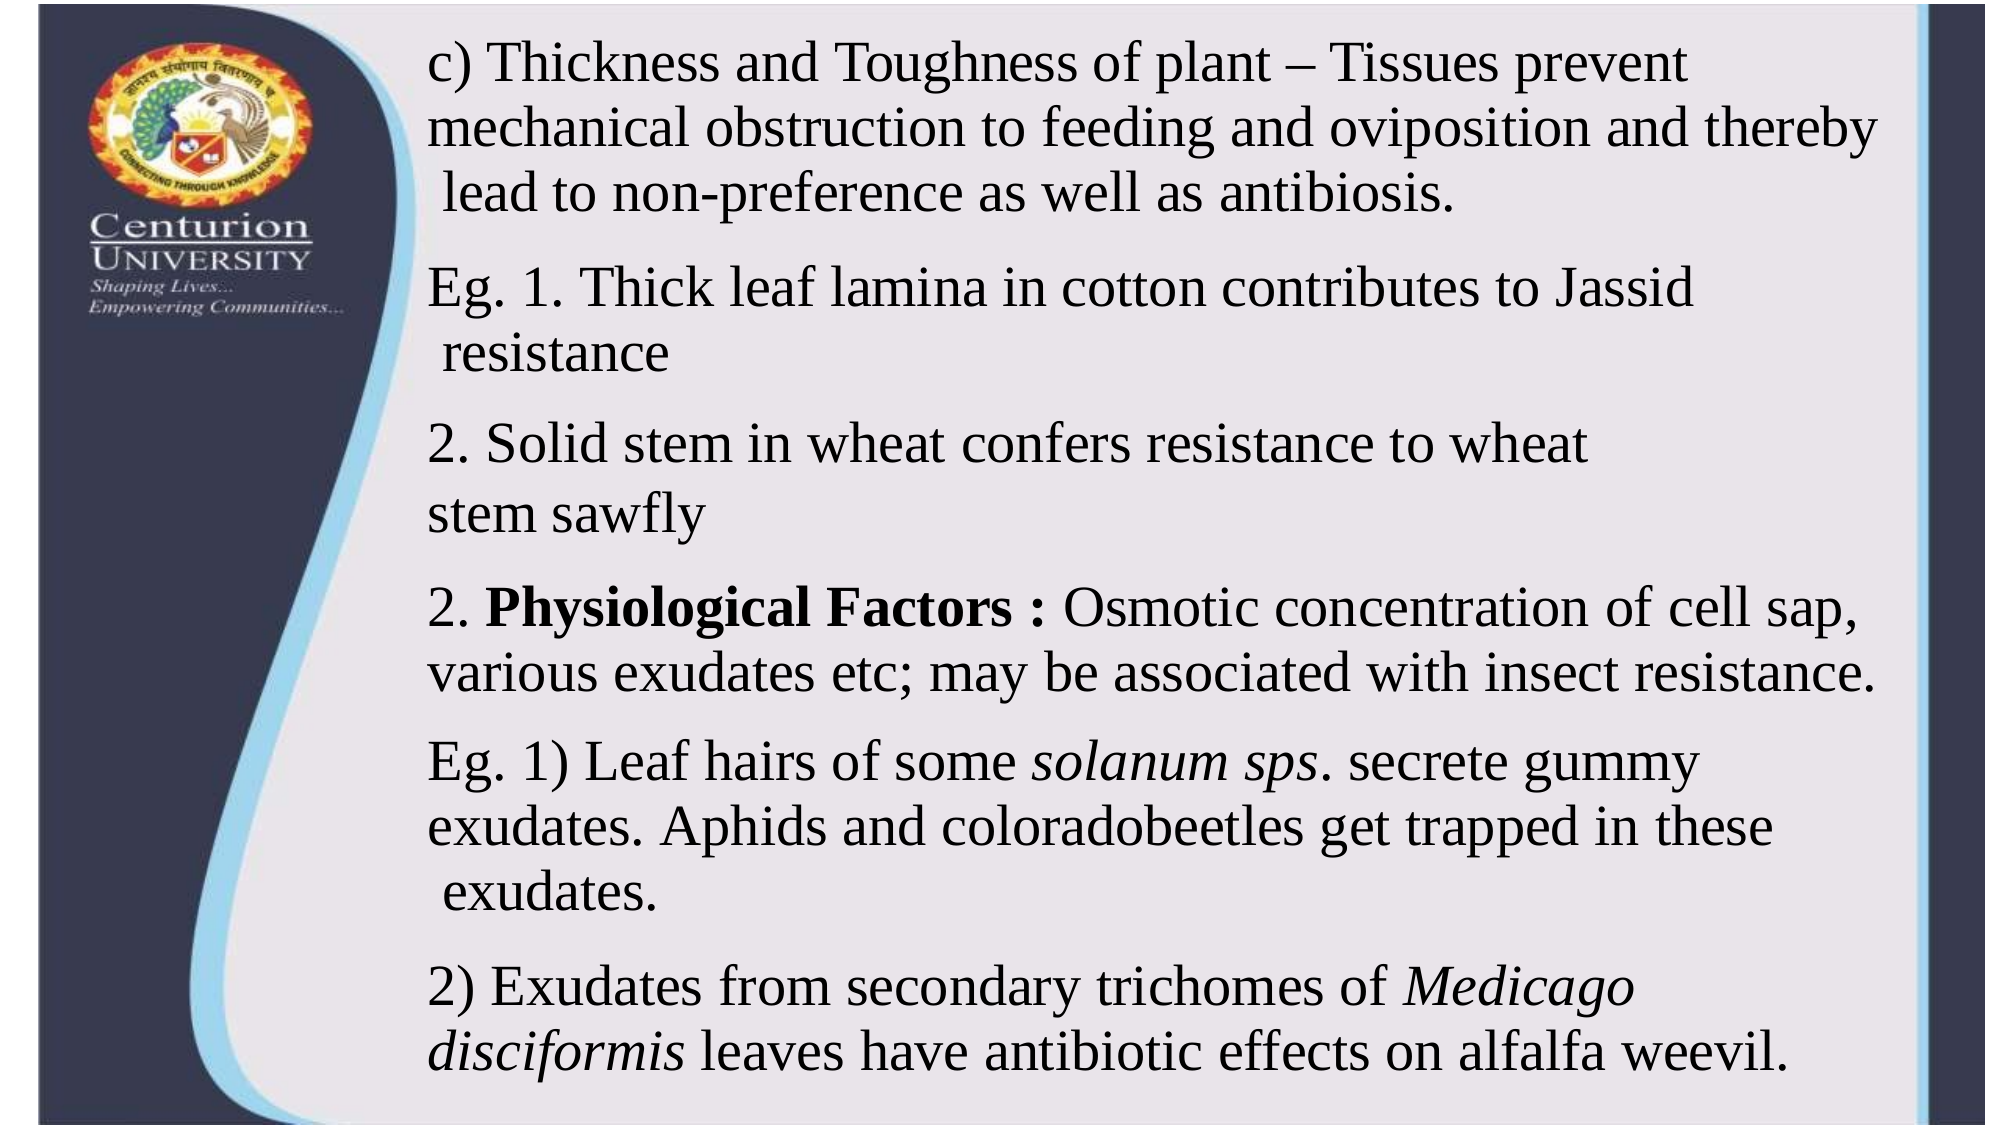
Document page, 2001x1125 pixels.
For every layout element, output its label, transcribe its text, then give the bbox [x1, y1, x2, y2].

text_box c) Thickness and Toughness of plant – Tissues prevent mechanical obstruction to feeding and oviposition and thereby lead to non-preference as well as antibiosis. Eg. 1. Thick leaf lamina in cotton contributes to Jassid resistance 2. Solid stem in wheat confers resistance to wheat stem sawfly 2. Physiological Factors : Osmotic concentration of cell sap, various exudates etc; may be associated with insect resistance. Eg. 1) Leaf hairs of some solanum sps. secrete gummy exudates. Aphids and coloradobeetles get trapped in these exudates. 2) Exudates from secondary trichomes of Medicago disciformis leaves have antibiotic effects on alfalfa weevil. [425, 22, 1888, 1083]
picture [38, 4, 1985, 1125]
